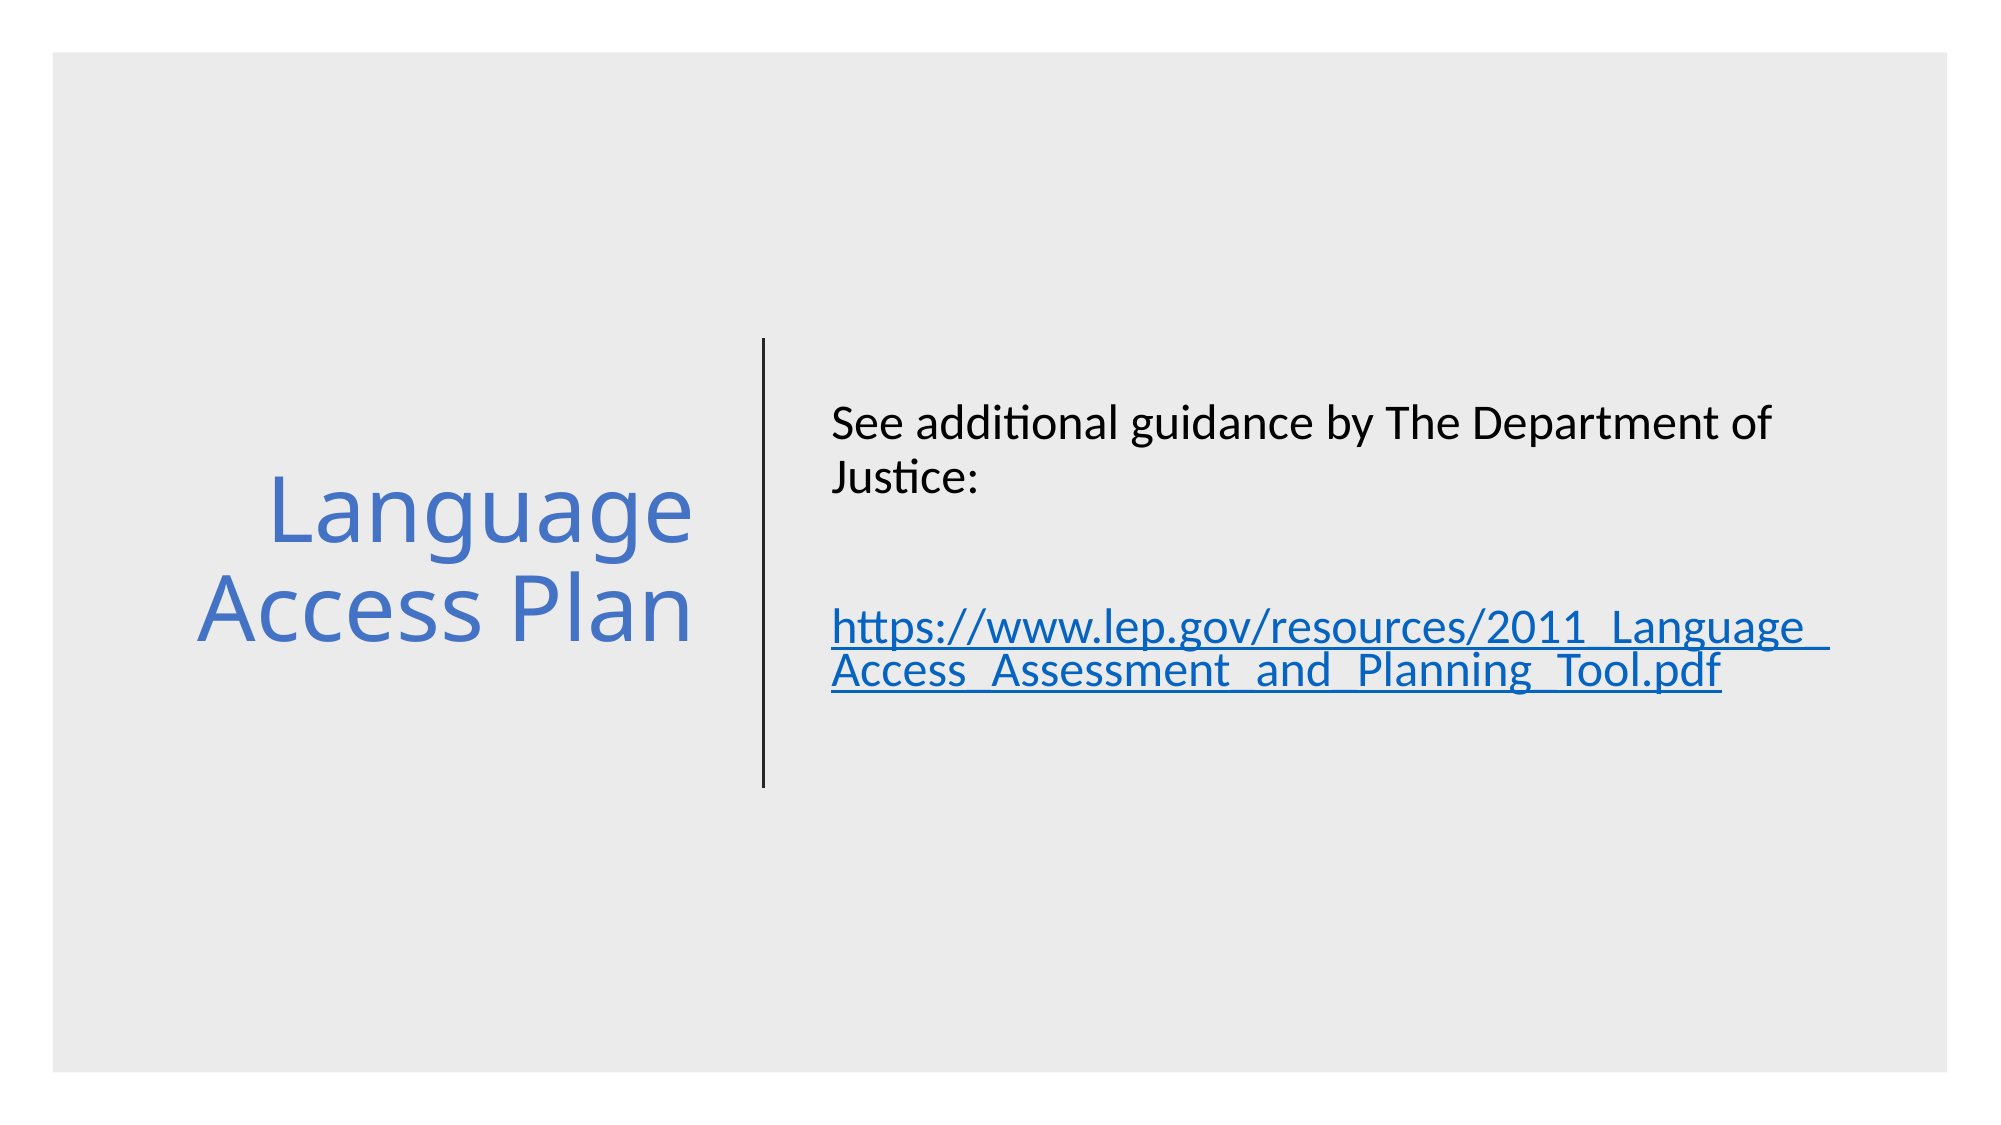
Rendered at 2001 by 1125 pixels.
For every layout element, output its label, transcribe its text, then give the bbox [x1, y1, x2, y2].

list See additional guidance by The Department of Justice: https://www.lep.gov/resources/2011_Language_Access_Assessment_and_Planning_Tool.pdf [816, 158, 1863, 967]
title Language Access Plan [137, 158, 711, 967]
text_box [52, 51, 1948, 1073]
